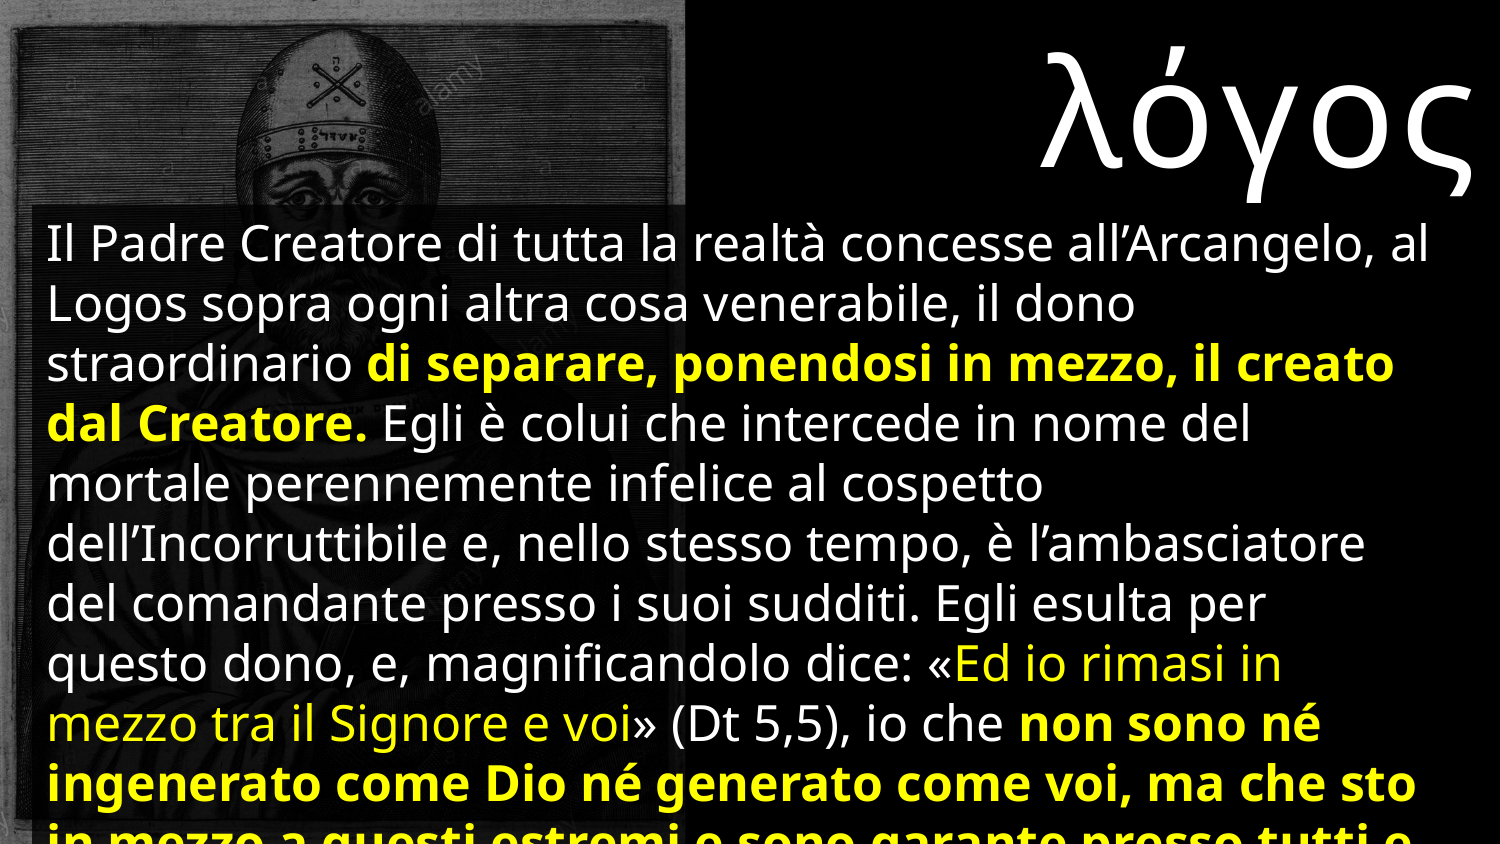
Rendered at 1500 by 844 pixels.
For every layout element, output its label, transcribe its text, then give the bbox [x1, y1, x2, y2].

picture [0, 0, 686, 844]
text_box λόγος [690, 9, 1500, 205]
text_box Il Padre Creatore di tutta la realtà concesse all’Arcangelo, al Logos sopra ogni altra cosa venerabile, il dono straordinario di separare, ponendosi in mezzo, il creato dal Creatore. Egli è colui che intercede in nome del mortale perennemente infelice al cospetto dell’Incorruttibile e, nello stesso tempo, è l’ambasciatore del comandante presso i suoi sudditi. Egli esulta per questo dono, e, magnificandolo dice: «Ed io rimasi in mezzo tra il Signore e voi» (Dt 5,5), io che non sono né ingenerato come Dio né generato come voi, ma che sto in mezzo a questi estremi e sono garante presso tutti e due [690, 204, 1450, 844]
